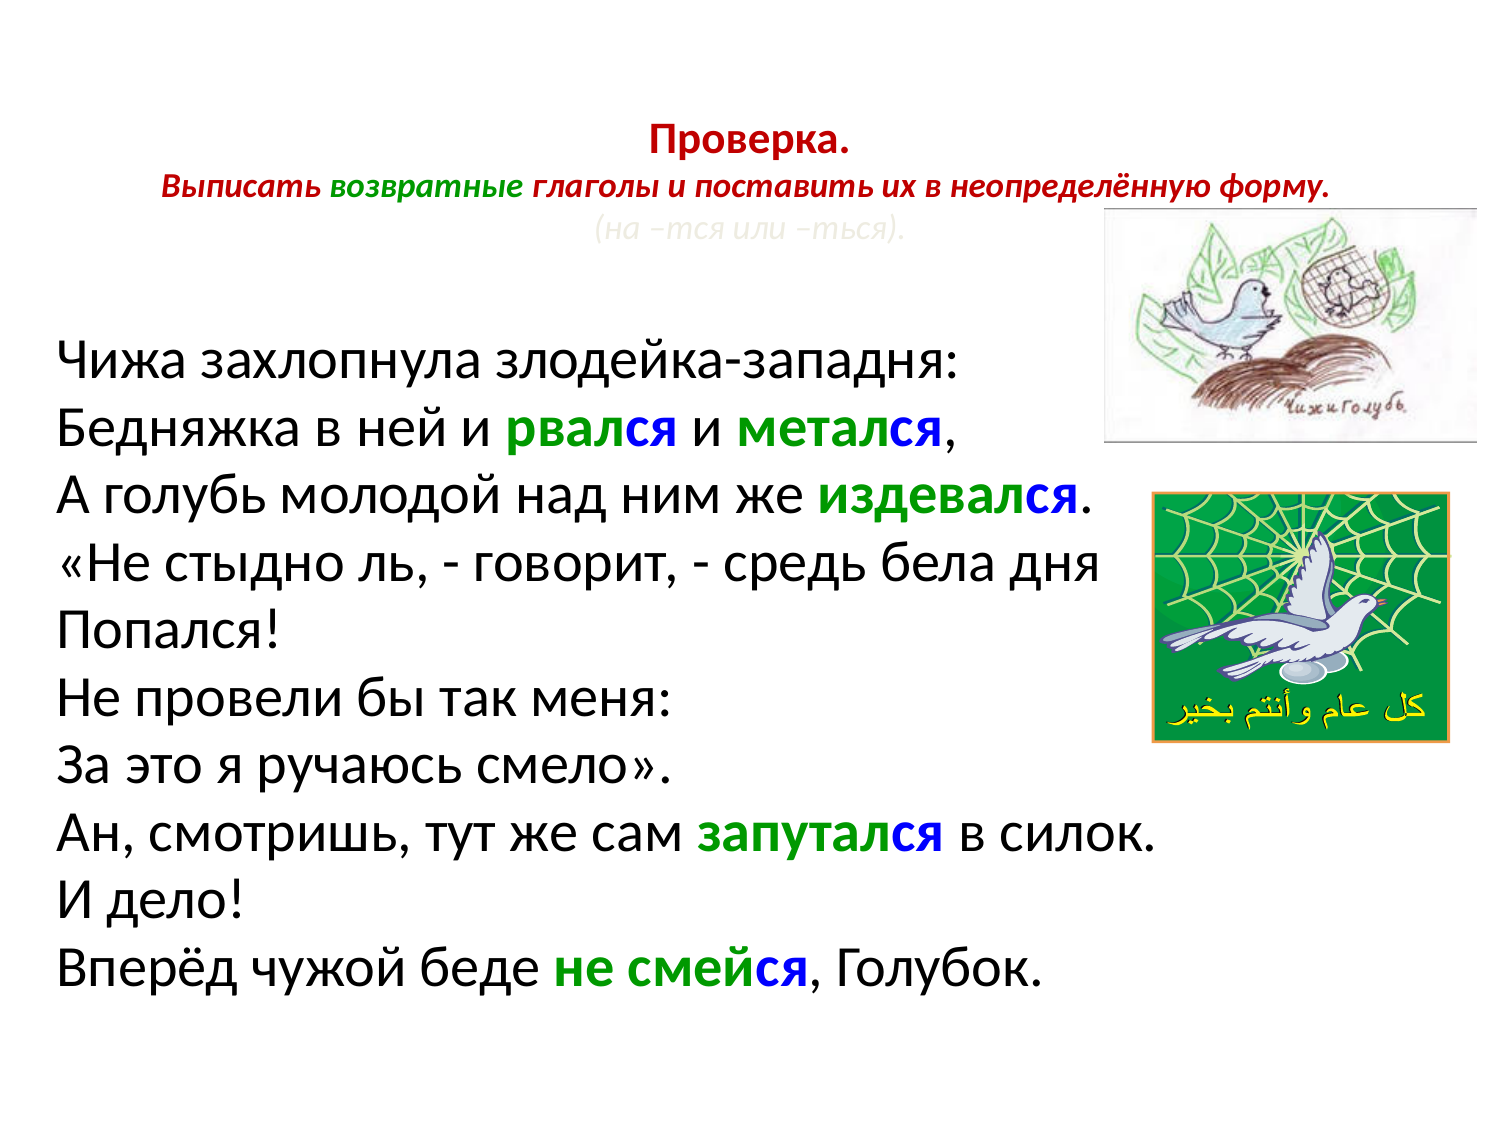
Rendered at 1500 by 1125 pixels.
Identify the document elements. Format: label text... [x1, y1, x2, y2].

list Чижа захлопнула злодейка-западня: Бедняжка в ней и рвался и метался, А голубь молодой над ним же издевался. «Не стыдно ль, - говорит, - средь бела дня Попался! Не провели бы так меня: За это я ручаюсь смело». Ан, смотришь, тут же сам запутался в силок. И дело! Вперёд чужой беде не смейся, Голубок. [41, 326, 1392, 1069]
title Проверка. Выписать возвратные глаголы и поставить их в неопределённую форму. (на –тся или –ться). [75, 45, 1425, 256]
picture [1104, 207, 1477, 443]
picture [1151, 491, 1452, 744]
